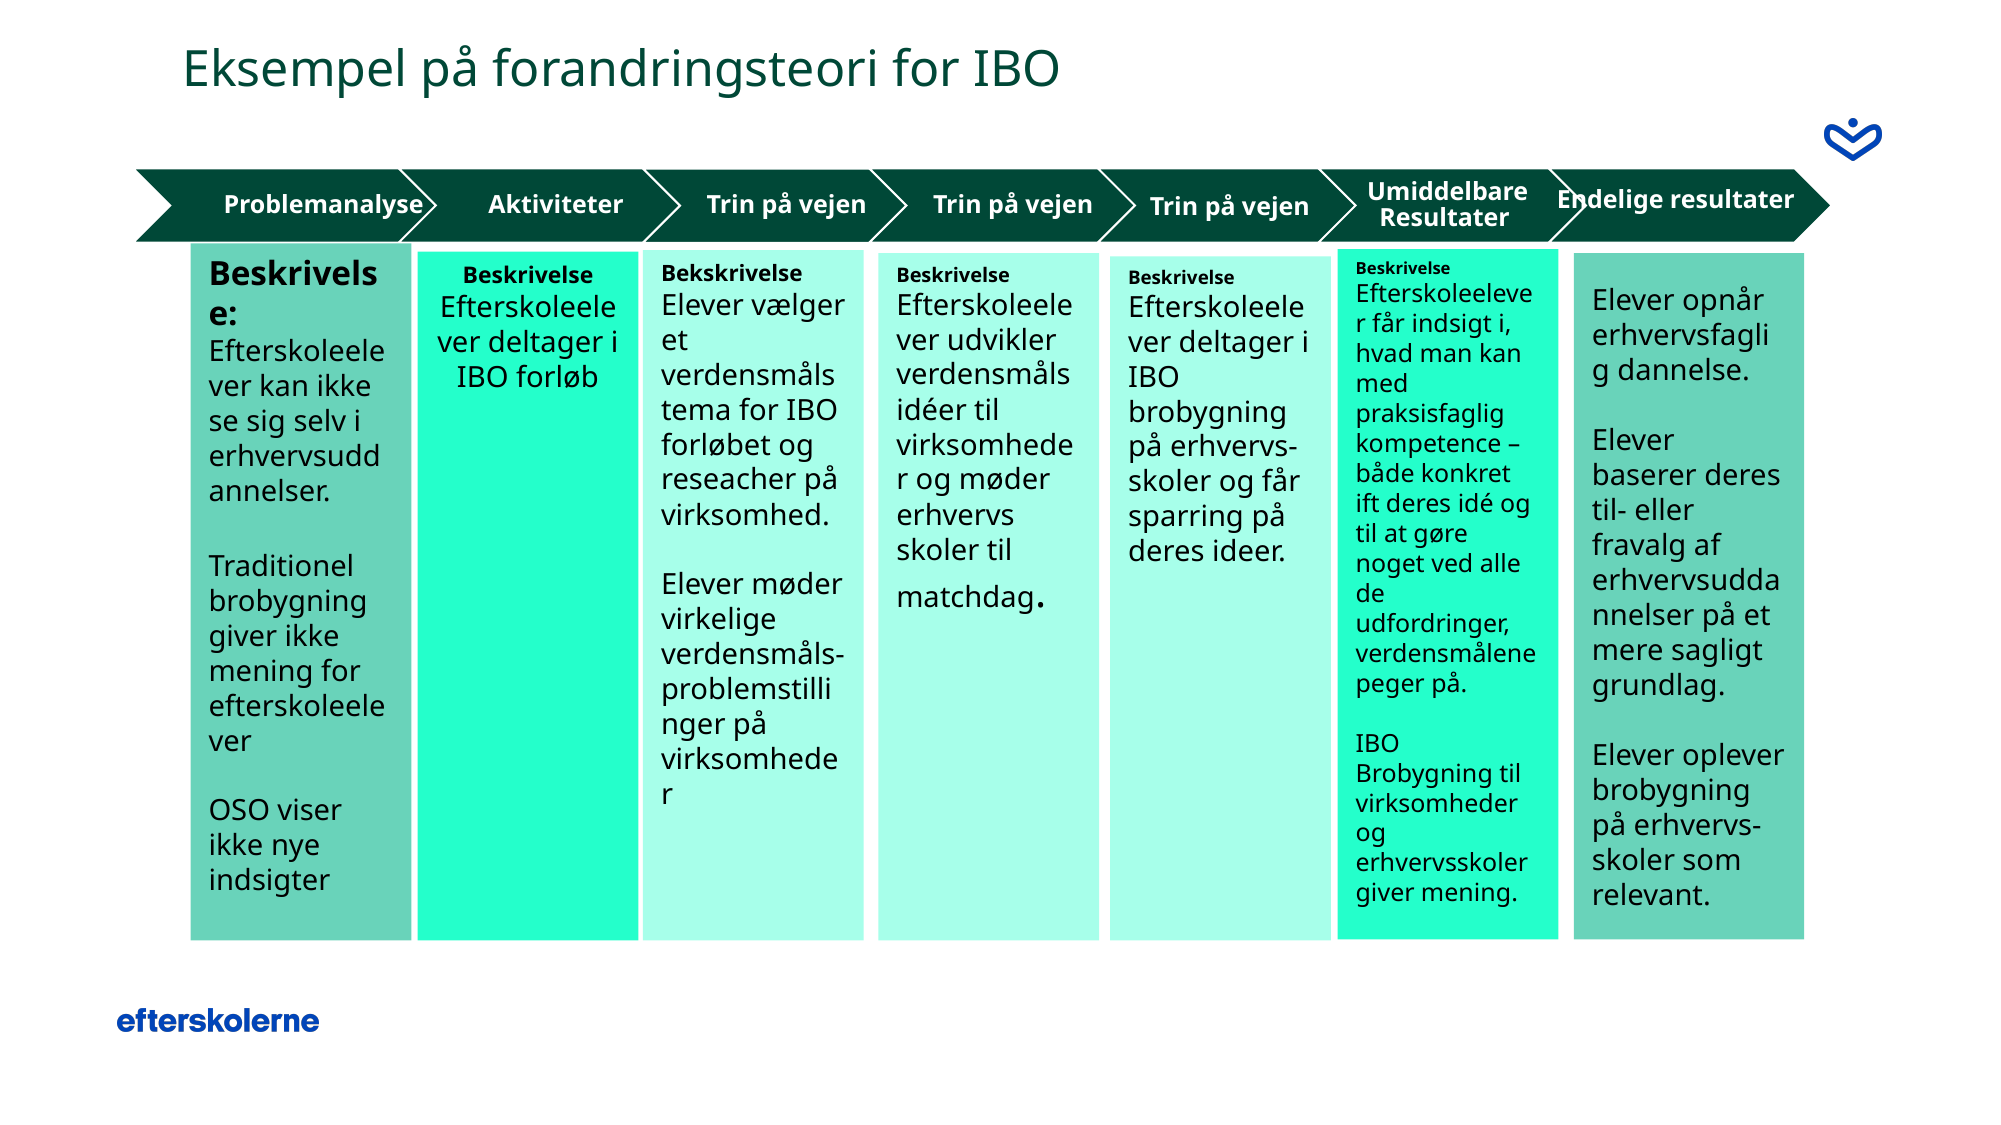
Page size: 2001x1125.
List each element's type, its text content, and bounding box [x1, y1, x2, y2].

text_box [398, 168, 642, 243]
picture [117, 1008, 319, 1032]
text_box Elever opnår erhvervsfaglig dannelse. Elever baserer deres til- eller fravalg af erhvervsuddannelser på et mere sagligt grundlag. Elever oplever brobygning på erhvervs-skoler som relevant. [1573, 252, 1805, 940]
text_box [132, 168, 398, 243]
text_box Beskrivelse Efterskoleelever deltager i IBO brobygning på erhvervs-skoler og får sparring på deres ideer. [1109, 255, 1332, 941]
text_box Bekskrivelse Elever vælger et verdensmåls tema for IBO forløbet og reseacher på virksomhed. Elever møder virkelige verdensmåls-problemstillinger på virksomheder [642, 249, 865, 941]
text_box Beskrivelse Efterskoleelever deltager i IBO forløb [417, 251, 639, 941]
picture [1824, 118, 1882, 161]
text_box Beskrivelse: Efterskoleelever kan ikke se sig selv i erhvervsuddannelser. Traditionel brobygning giver ikke mening for efterskoleelever OSO viser ikke nye indsigter [189, 243, 412, 941]
text_box Beskrivelse Efterskoleelever får indsigt i, hvad man kan med praksisfaglig kompetence – både konkret ift deres idé og til at gøre noget ved alle de udfordringer, verdensmålene peger på. IBO Brobygning til virksomheder og erhvervsskoler giver mening. [1337, 248, 1559, 940]
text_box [642, 168, 869, 243]
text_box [869, 168, 1153, 243]
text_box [1318, 168, 1548, 243]
text_box Eksempel på forandringsteori for IBO [182, 42, 1098, 97]
text_box Trin på vejen [1095, 167, 1318, 244]
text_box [1548, 168, 1832, 243]
text_box Beskrivelse Efterskoleelever udvikler verdensmåls idéer til virksomheder og møder erhvervs skoler til matchdag. [877, 252, 1100, 941]
